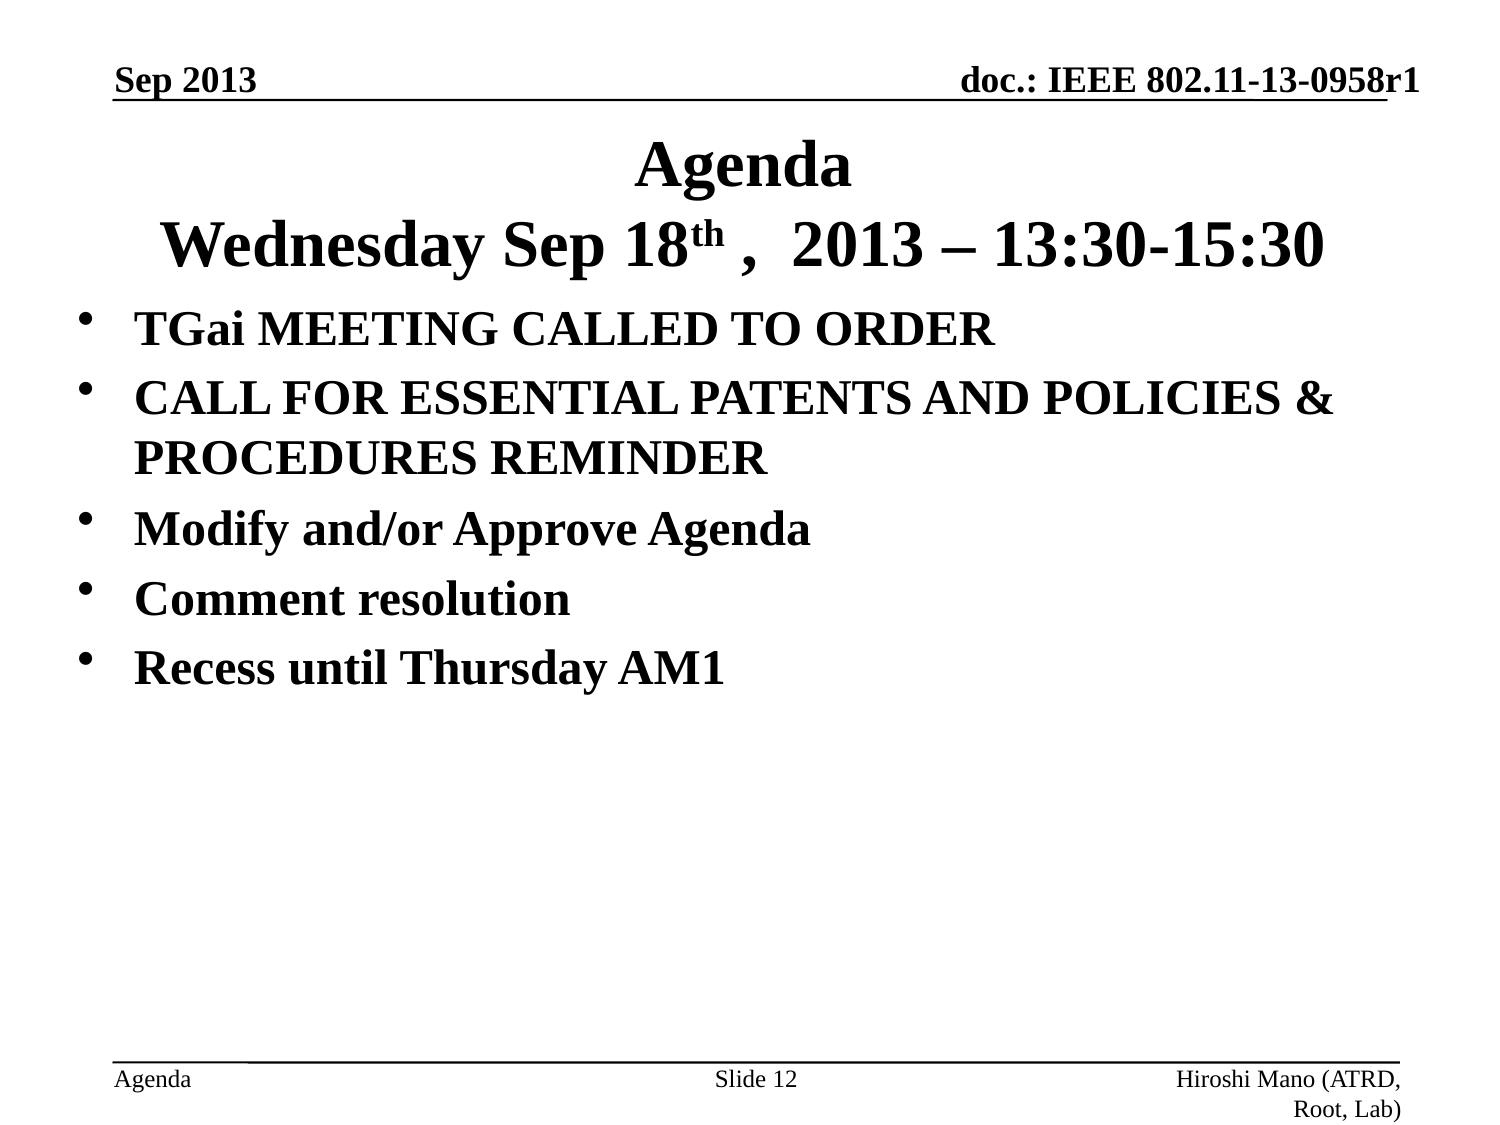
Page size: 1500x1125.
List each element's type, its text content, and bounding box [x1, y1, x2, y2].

title Agenda Wednesday Sep 18th , 2013 – 13:30-15:30 [49, 112, 1438, 288]
list TGai MEETING CALLED TO ORDER CALL FOR ESSENTIAL PATENTS AND POLICIES & PROCEDURES REMINDER Modify and/or Approve Agenda Comment resolution Recess until Thursday AM1 [62, 287, 1476, 1063]
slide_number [114, 54, 274, 101]
slide_number Slide 12 [712, 1061, 800, 1093]
footer Hiroshi Mano (ATRD, Root, Lab) [1171, 1061, 1402, 1093]
